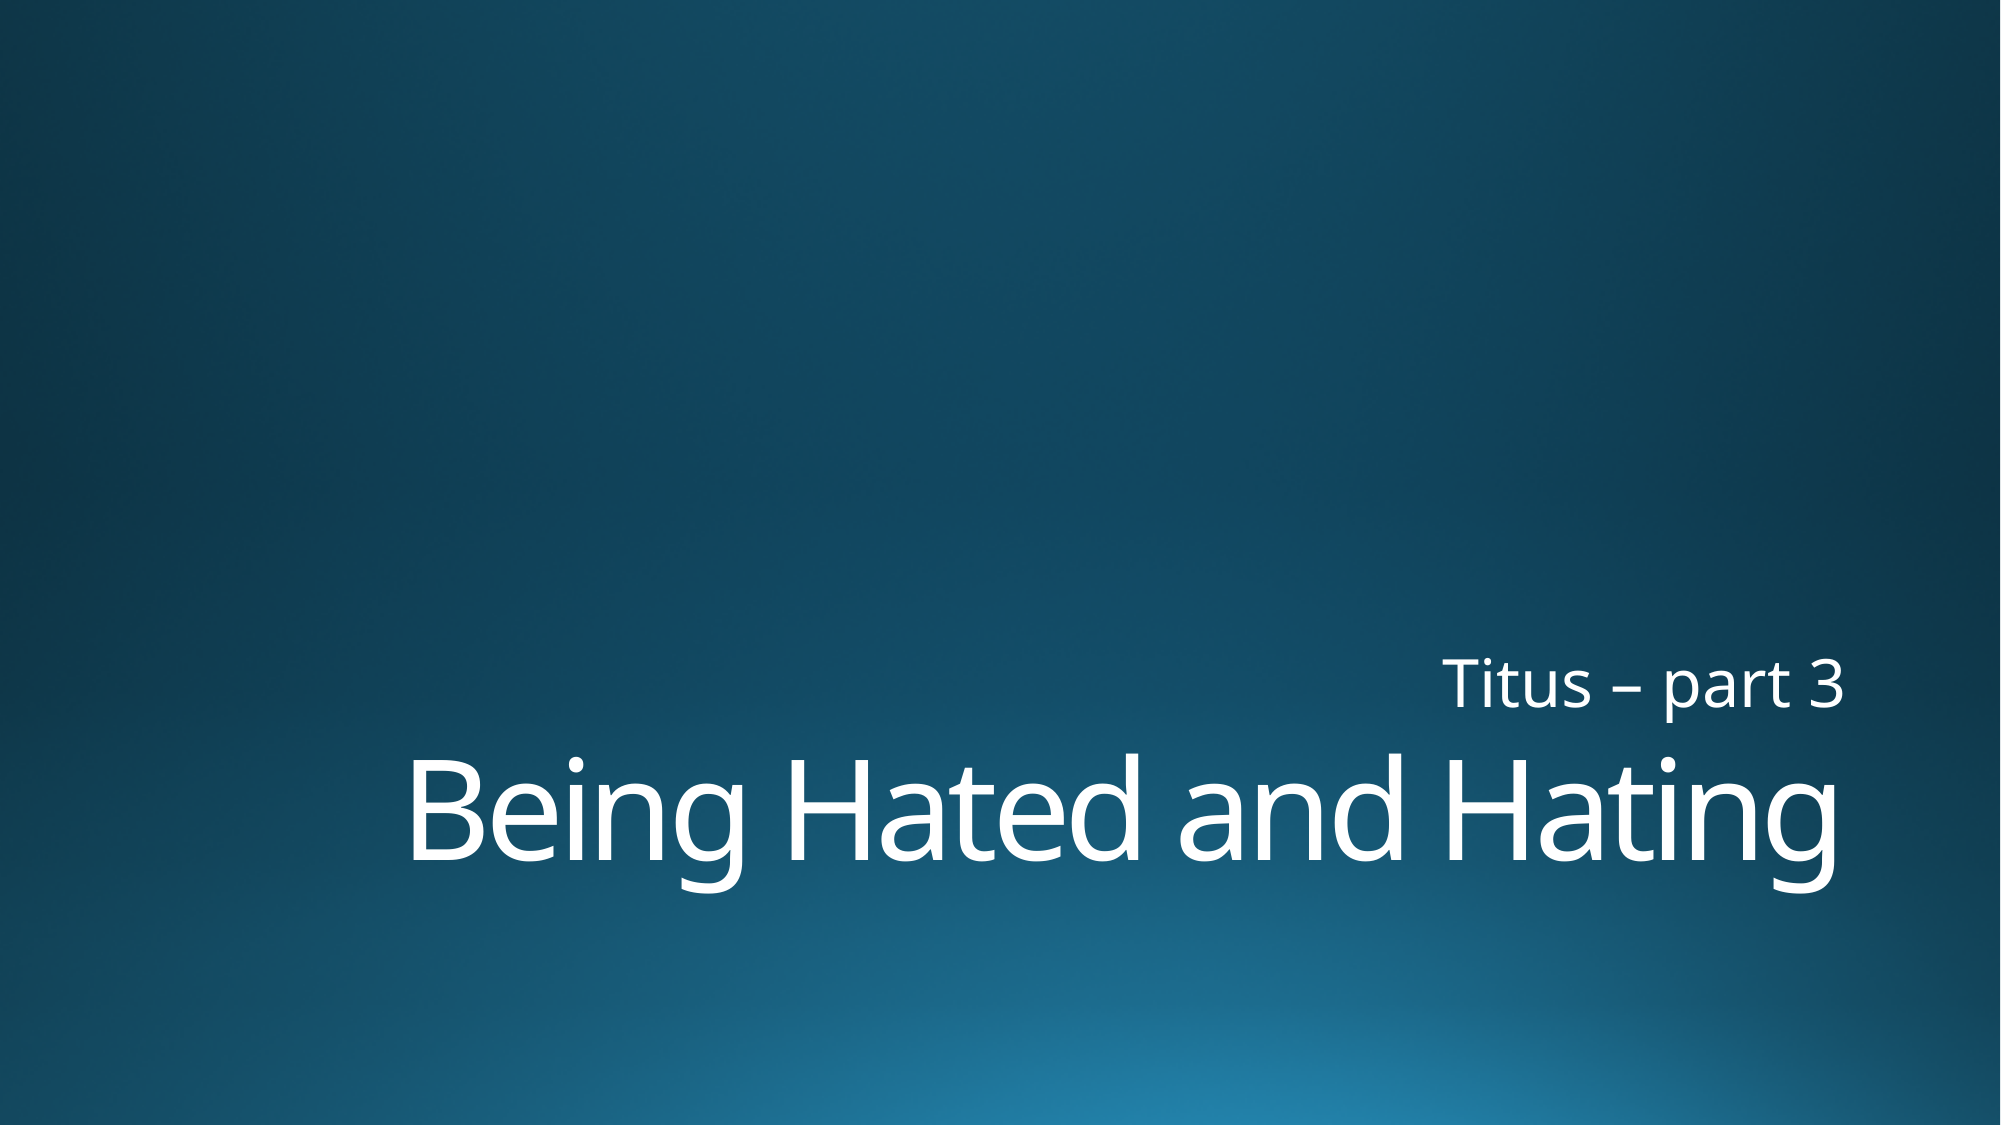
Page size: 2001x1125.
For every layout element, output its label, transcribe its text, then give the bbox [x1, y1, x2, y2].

title Being Hated and Hating [362, 732, 1863, 1002]
picture [0, 0, 2001, 1125]
subtitle Titus – part 3 [362, 606, 1863, 730]
